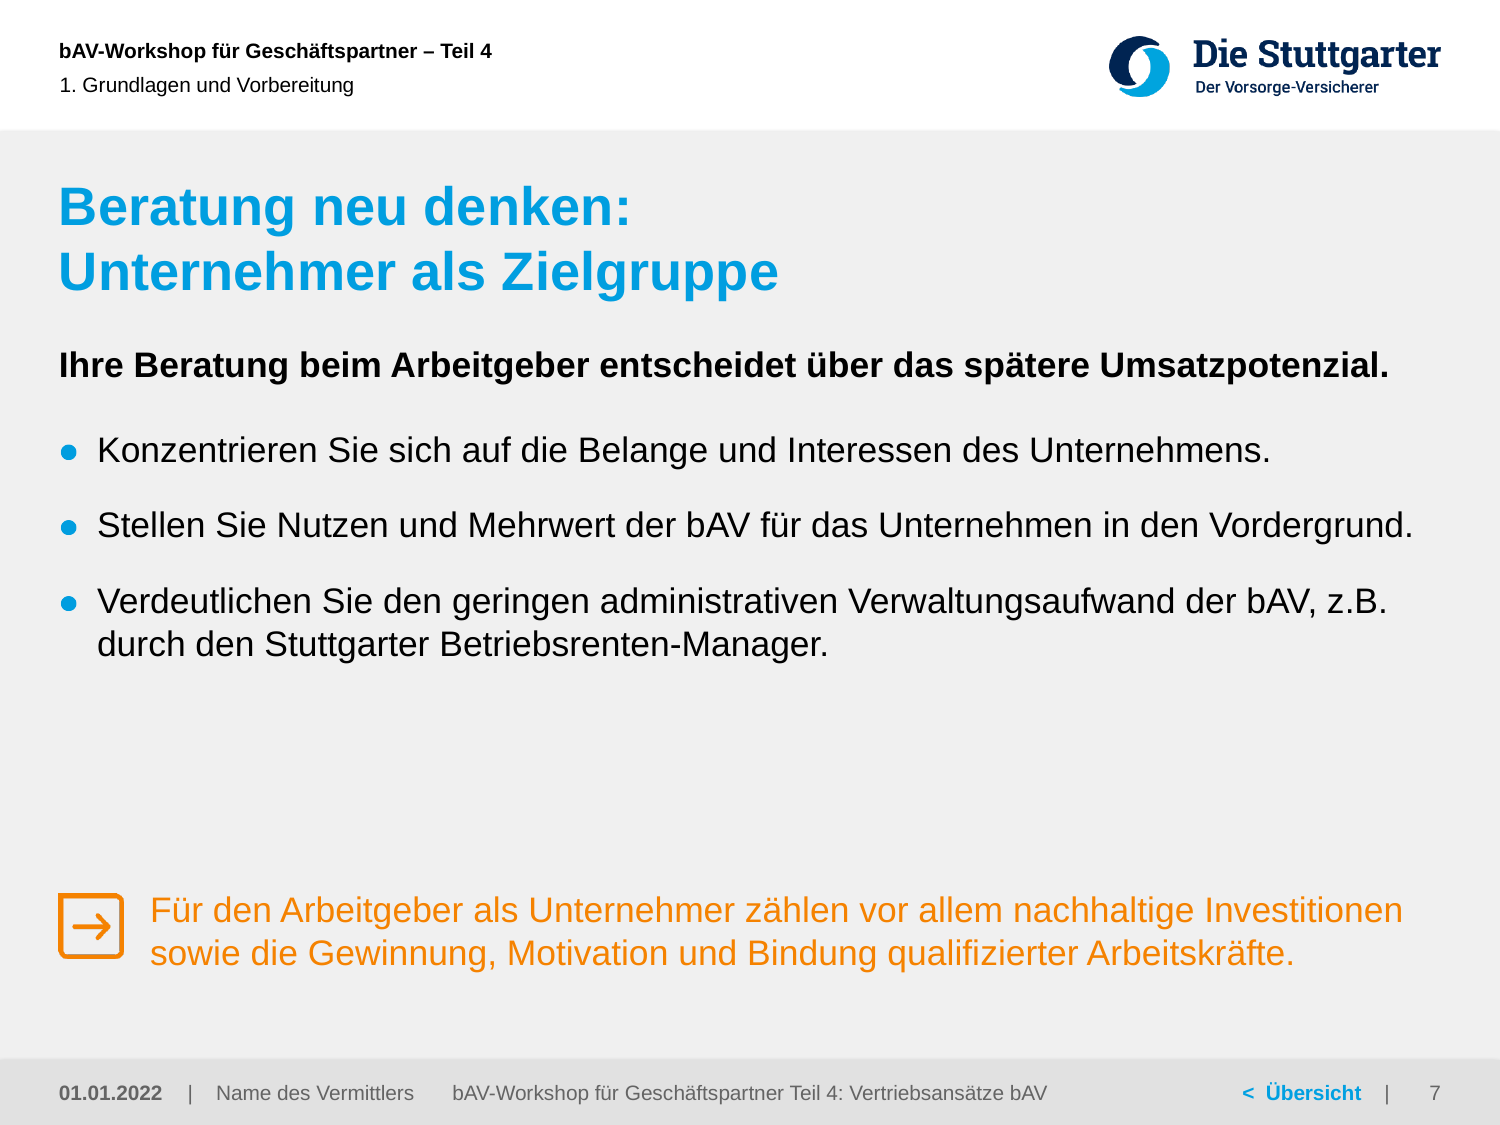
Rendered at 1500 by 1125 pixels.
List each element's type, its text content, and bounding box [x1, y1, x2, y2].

picture [58, 587, 84, 612]
picture [58, 435, 84, 461]
list 1. Grundlagen und Vorbereitung [0, 36, 1073, 132]
footer bAV-Workshop für Geschäftspartner Teil 4: Vertriebsansätze bAV [427, 1060, 1073, 1125]
picture [58, 911, 124, 959]
list Für den Arbeitgeber als Unternehmer zählen vor allem nachhaltige Investitionen sowie die Gewinnung, Motivation und Bindung qualifizierter Arbeitskräfte. [150, 884, 1442, 987]
slide_number 7 [1358, 1060, 1500, 1125]
list Ihre Beratung beim Arbeitgeber entscheidet über das spätere Umsatzpotenzial. [58, 342, 1442, 386]
list Konzentrieren Sie sich auf die Belange und Interessen des Unternehmens. Stellen Sie Nutzen und Mehrwert der bAV für das Unternehmen in den Vordergrund. Verdeutlichen Sie den geringen administrativen Verwaltungsaufwand der bAV, z.B. durch den Stuttgarter Betriebsrenten-Manager. [58, 426, 1442, 911]
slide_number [0, 1060, 183, 1125]
picture [58, 511, 84, 536]
title Beratung neu denken: Unternehmer als Zielgruppe [58, 171, 1442, 254]
picture [1109, 36, 1441, 97]
